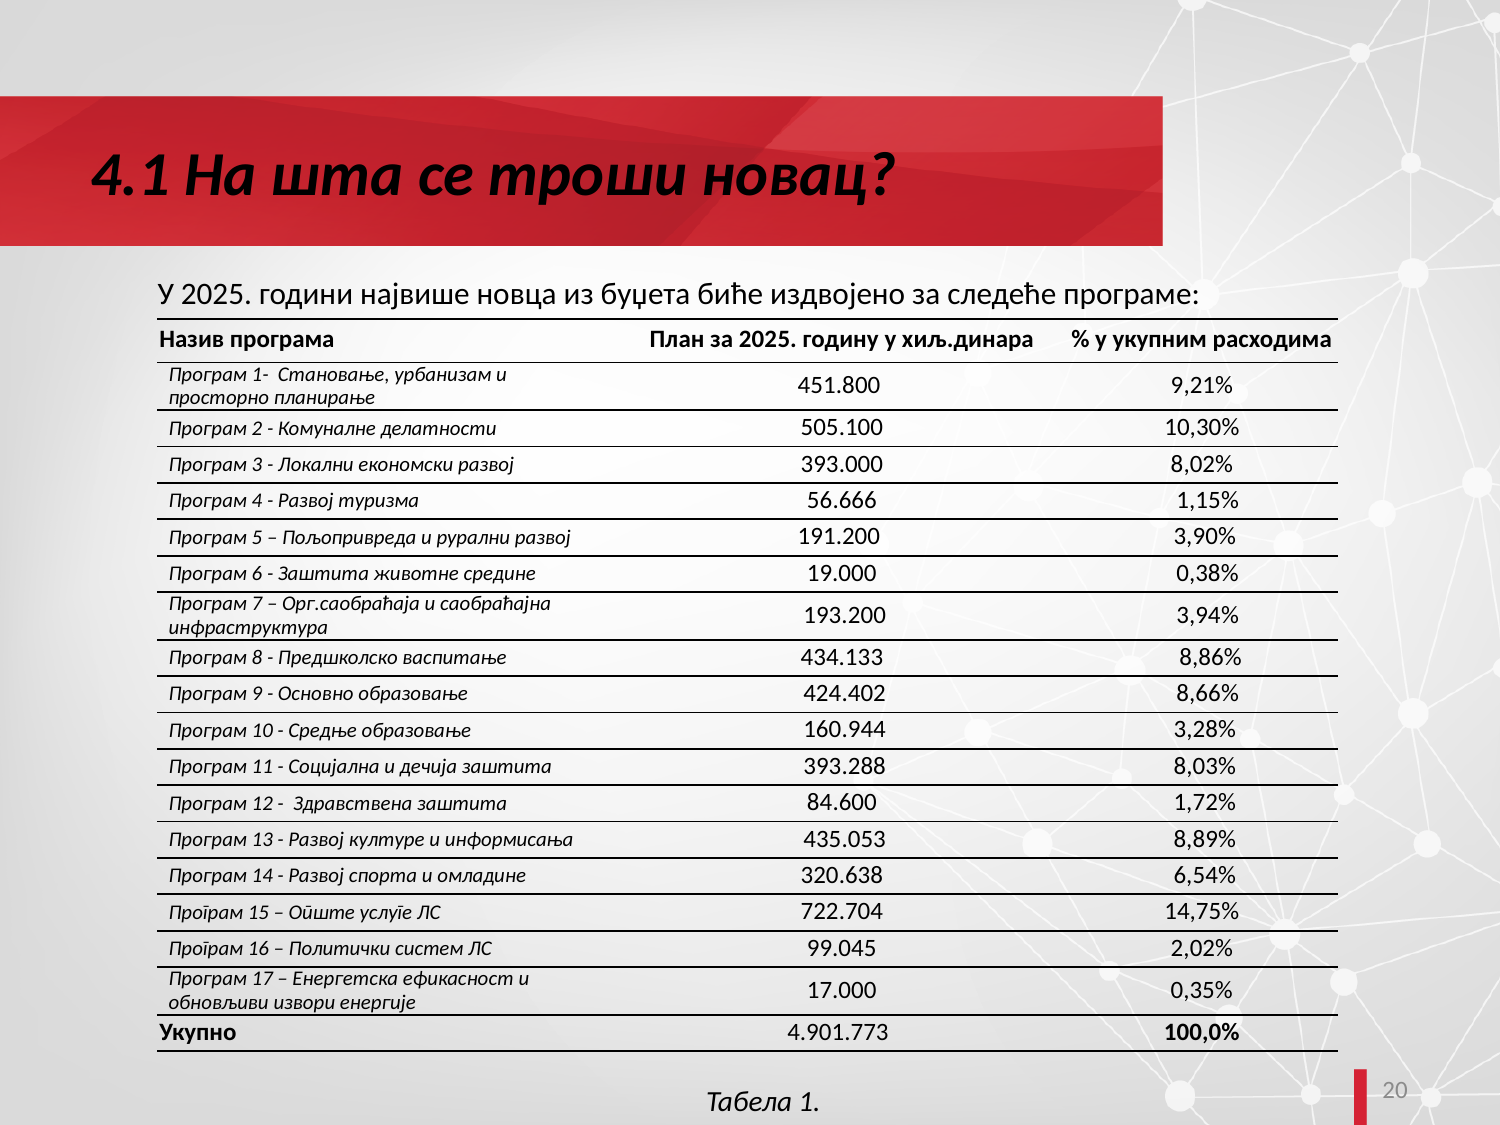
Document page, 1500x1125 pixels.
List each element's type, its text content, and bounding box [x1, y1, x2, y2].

table_cell Програм 8 - Предшколско васпитање [157, 641, 618, 675]
table_cell 56.666 [618, 484, 1065, 518]
table_cell Програм 9 - Основно образовање [157, 677, 618, 712]
table_cell 4.901.773 [618, 1016, 1065, 1050]
table_cell 1,15% [1065, 484, 1338, 518]
table_cell 3,28% [1065, 713, 1338, 748]
table_cell 0,35% [1065, 968, 1338, 1014]
table_cell Програм 14 - Развој спорта и омладине [157, 859, 618, 893]
table_cell 424.402 [618, 677, 1065, 712]
table_cell 99.045 [618, 932, 1065, 966]
table_cell 8,66% [1065, 677, 1338, 712]
table_cell 8,02% [1065, 447, 1338, 482]
table_cell 17.000 [618, 968, 1065, 1014]
table_cell 2,02% [1065, 932, 1338, 966]
table_cell Програм 12 - Здравствена заштита [157, 786, 618, 821]
title 4.1 На шта се троши новац? [75, 92, 1166, 249]
table_cell Програм 15 – Опште услуге ЛС [157, 895, 618, 930]
table_cell 193.200 [618, 593, 1065, 639]
table_cell Програм 1- Становање, урбанизам и просторно планирање [157, 363, 618, 409]
table_header План за 2025. годину у хиљ.динара [618, 320, 1065, 362]
picture [0, 0, 1500, 1125]
table_cell 3,94% [1065, 593, 1338, 639]
table_cell Програм 13 - Развој културе и информисања [157, 822, 618, 857]
list У 2025. години највише новца из буџета биће издвојено за следеће програме: [142, 265, 1352, 385]
table_cell 9,21% [1065, 363, 1338, 409]
table_cell Укупно [157, 1016, 618, 1050]
table_cell 435.053 [618, 822, 1065, 857]
table_cell 191.200 [618, 520, 1065, 555]
table_cell Програм 6 - Заштита животне средине [157, 557, 618, 591]
table_cell Програм 7 – Орг.саобраћаја и саобраћајна инфраструктура [157, 593, 618, 639]
slide_number 20 [1073, 1058, 1423, 1119]
table_cell 8,89% [1065, 822, 1338, 857]
table_cell 19.000 [618, 557, 1065, 591]
table_cell 6,54% [1065, 859, 1338, 893]
table_cell 320.638 [618, 859, 1065, 893]
table_cell Програм 16 – Политички систем ЛС [157, 932, 618, 966]
table_cell 100,0% [1065, 1016, 1338, 1050]
table_cell 722.704 [618, 895, 1065, 930]
table_cell Програм 3 - Локални економски развој [157, 447, 618, 482]
table_cell 451.800 [618, 363, 1065, 409]
table_cell 3,90% [1065, 520, 1338, 555]
table_cell 10,30% [1065, 411, 1338, 446]
table_cell 505.100 [618, 411, 1065, 446]
table_cell Програм 10 - Средње образовање [157, 713, 618, 748]
table_cell 84.600 [618, 786, 1065, 821]
table_cell 393.288 [618, 750, 1065, 784]
table_cell Програм 11 - Социјална и дечија заштита [157, 750, 618, 784]
table_cell 393.000 [618, 447, 1065, 482]
table_cell Програм 17 – Енергетска ефикасност и обновљиви извори енергије [157, 968, 618, 1014]
table_cell Програм 4 - Развој туризма [157, 484, 618, 518]
table_cell 8,03% [1065, 750, 1338, 784]
table_cell 0,38% [1065, 557, 1338, 591]
table_cell Програм 2 - Комуналне делатности [157, 411, 618, 446]
table_cell 14,75% [1065, 895, 1338, 930]
table_header Назив програма [157, 320, 618, 362]
text_box Табела 1. [691, 1074, 836, 1125]
table_cell 1,72% [1065, 786, 1338, 821]
table_cell Програм 5 – Пољопривреда и рурални развој [157, 520, 618, 555]
table_header % у укупним расходима [1065, 320, 1338, 362]
table_cell 8,86% [1065, 641, 1338, 675]
table_cell 434.133 [618, 641, 1065, 675]
table_cell 160.944 [618, 713, 1065, 748]
